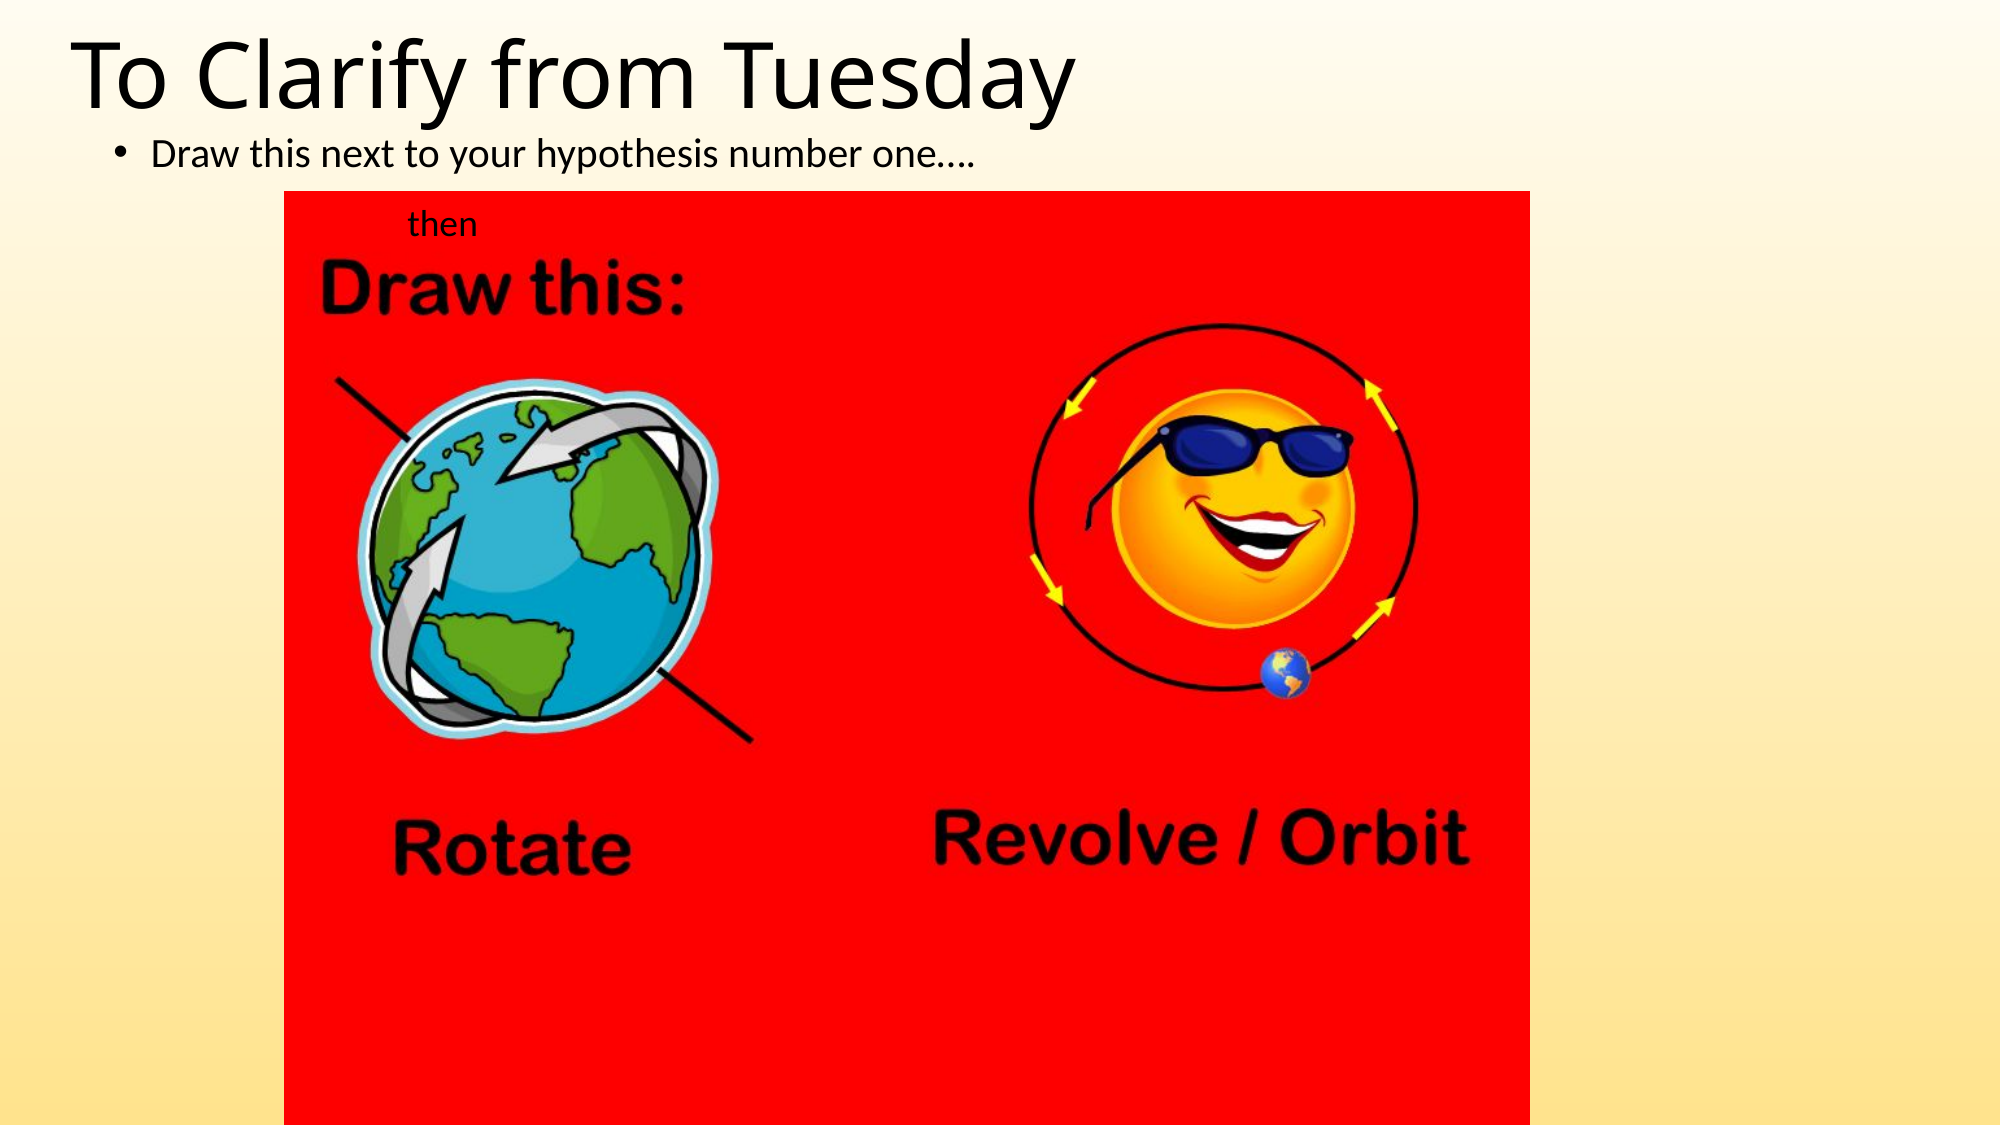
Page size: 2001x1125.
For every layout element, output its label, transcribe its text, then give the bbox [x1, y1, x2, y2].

title To Clarify from Tuesday [55, 0, 1781, 188]
list Draw this next to your hypothesis number one…. [98, 123, 1640, 306]
picture [284, 191, 1530, 1125]
